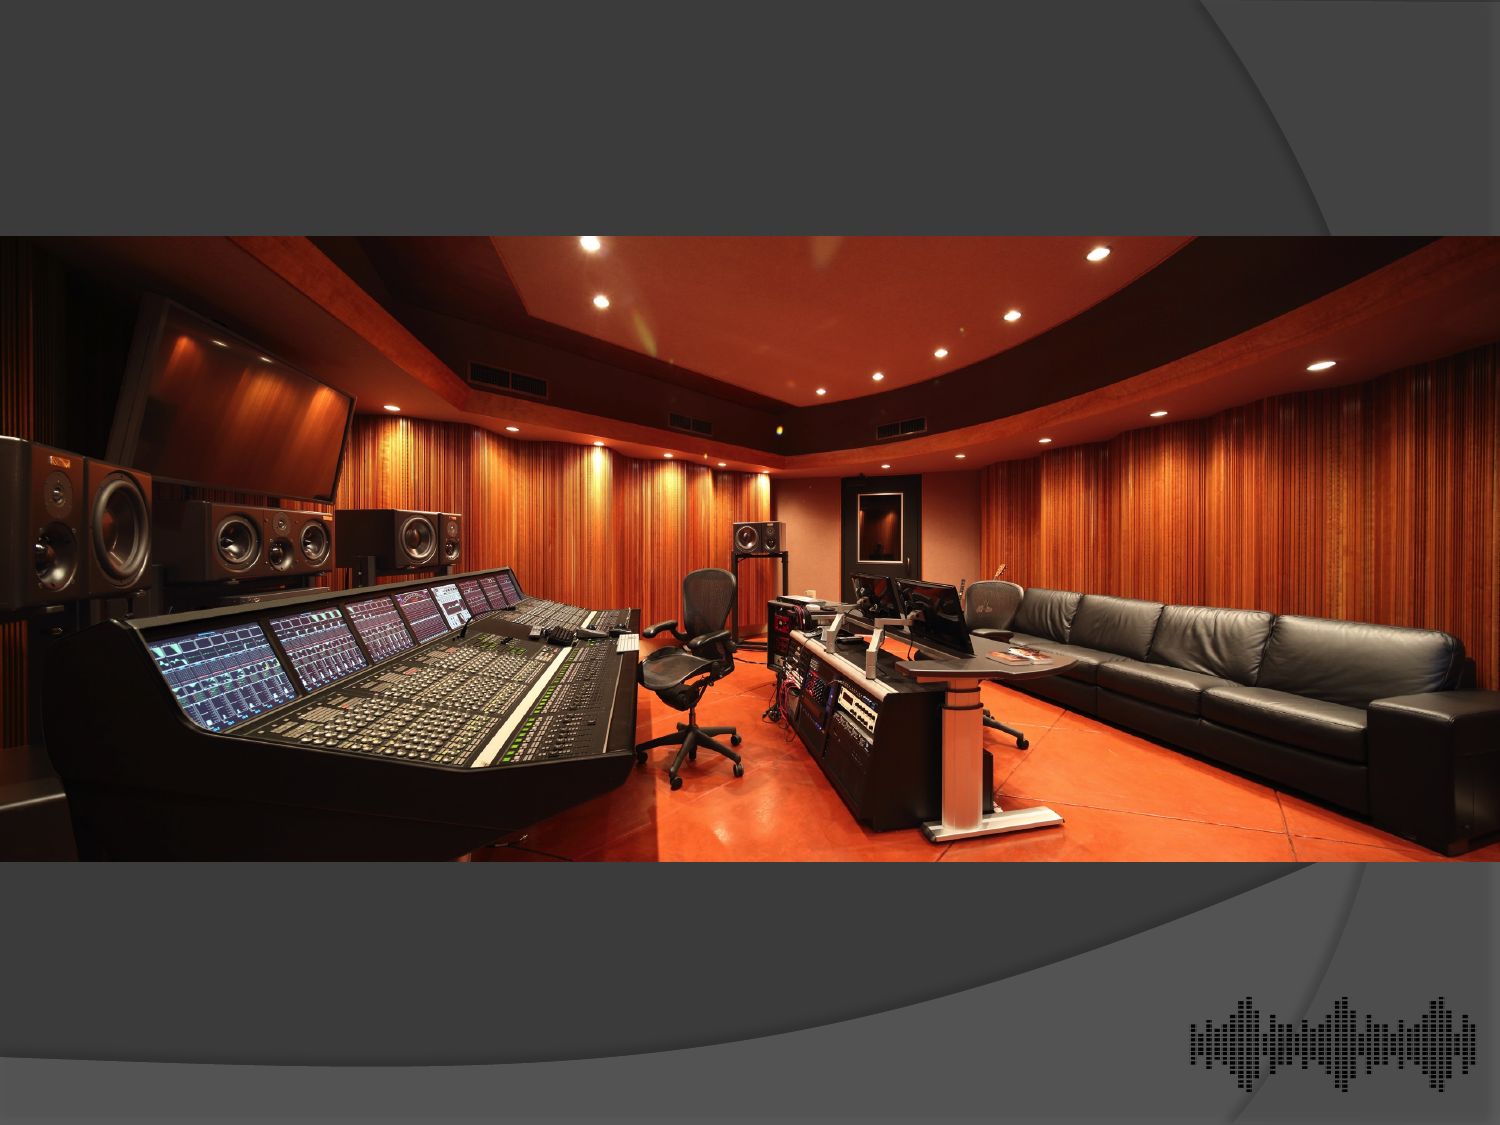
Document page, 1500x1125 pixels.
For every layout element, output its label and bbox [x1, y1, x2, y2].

list [0, 68, 1500, 1030]
picture [1188, 960, 1479, 1125]
